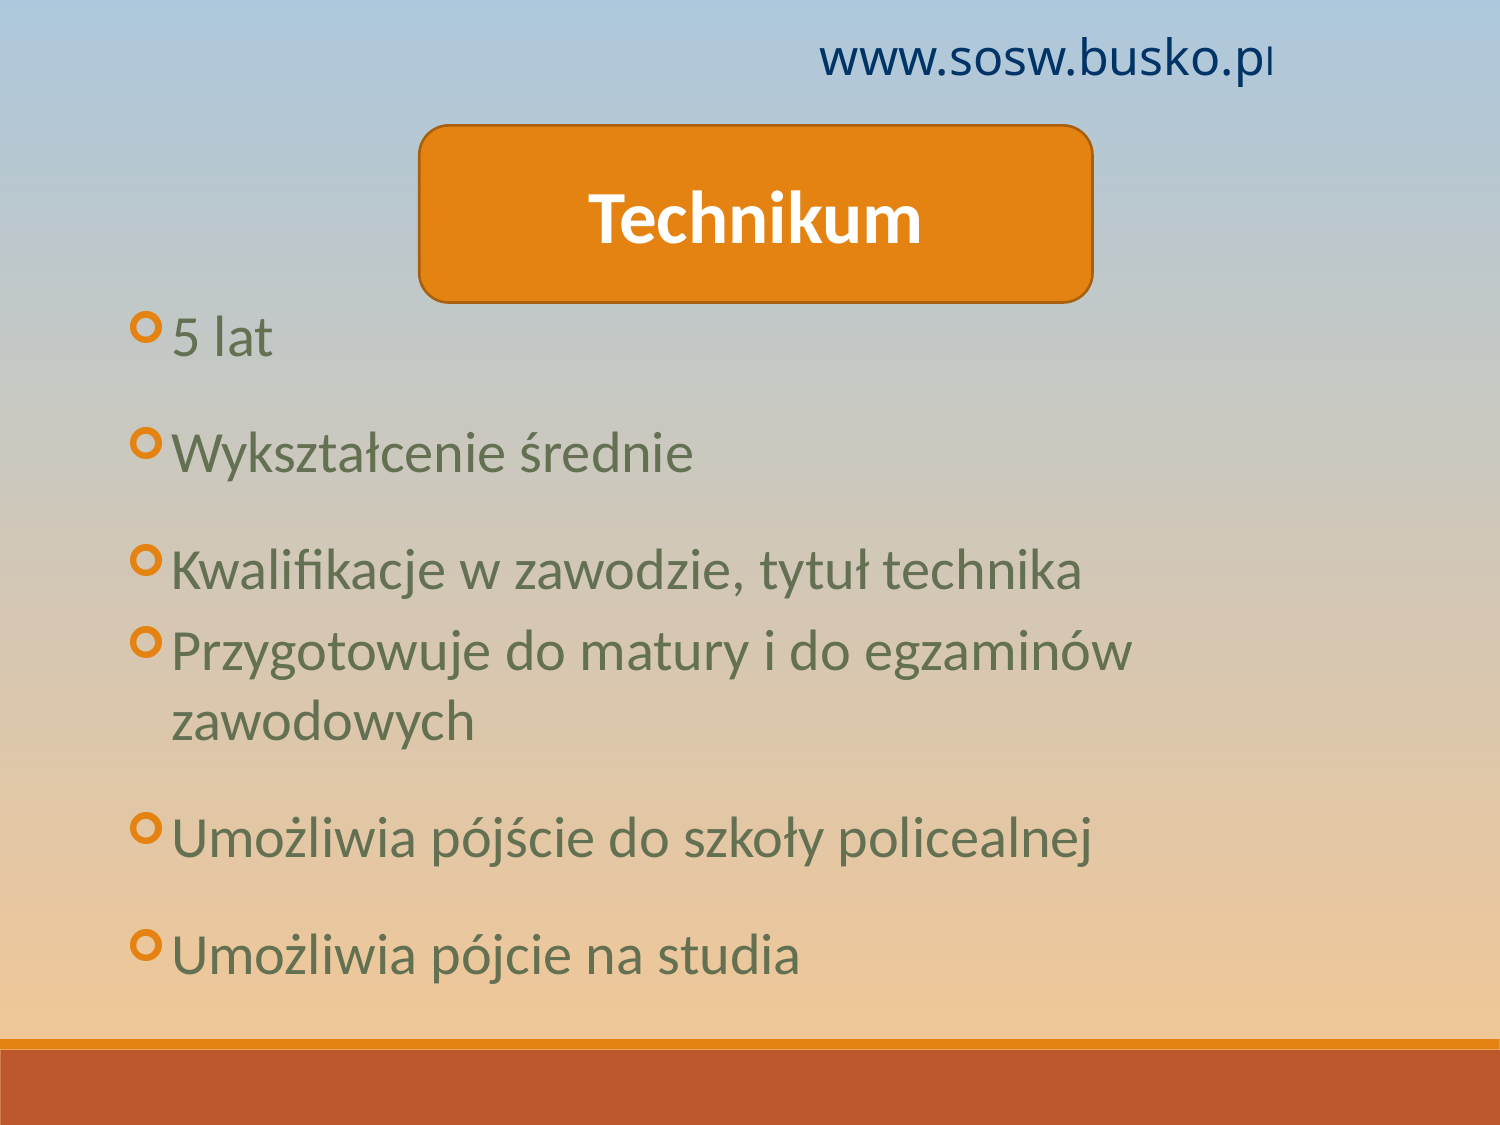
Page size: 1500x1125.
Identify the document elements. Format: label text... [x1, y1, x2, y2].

text_box Technikum [417, 124, 1094, 255]
text_box www.sosw.busko.pl [805, 18, 1290, 93]
text_box 5 lat Wykształcenie średnie Kwalifikacje w zawodzie, tytuł technika Przygotowuje do matury i do egzaminów zawodowych Umożliwia pójście do szkoły policealnej Umożliwia pójcie na studia [100, 255, 1400, 1059]
